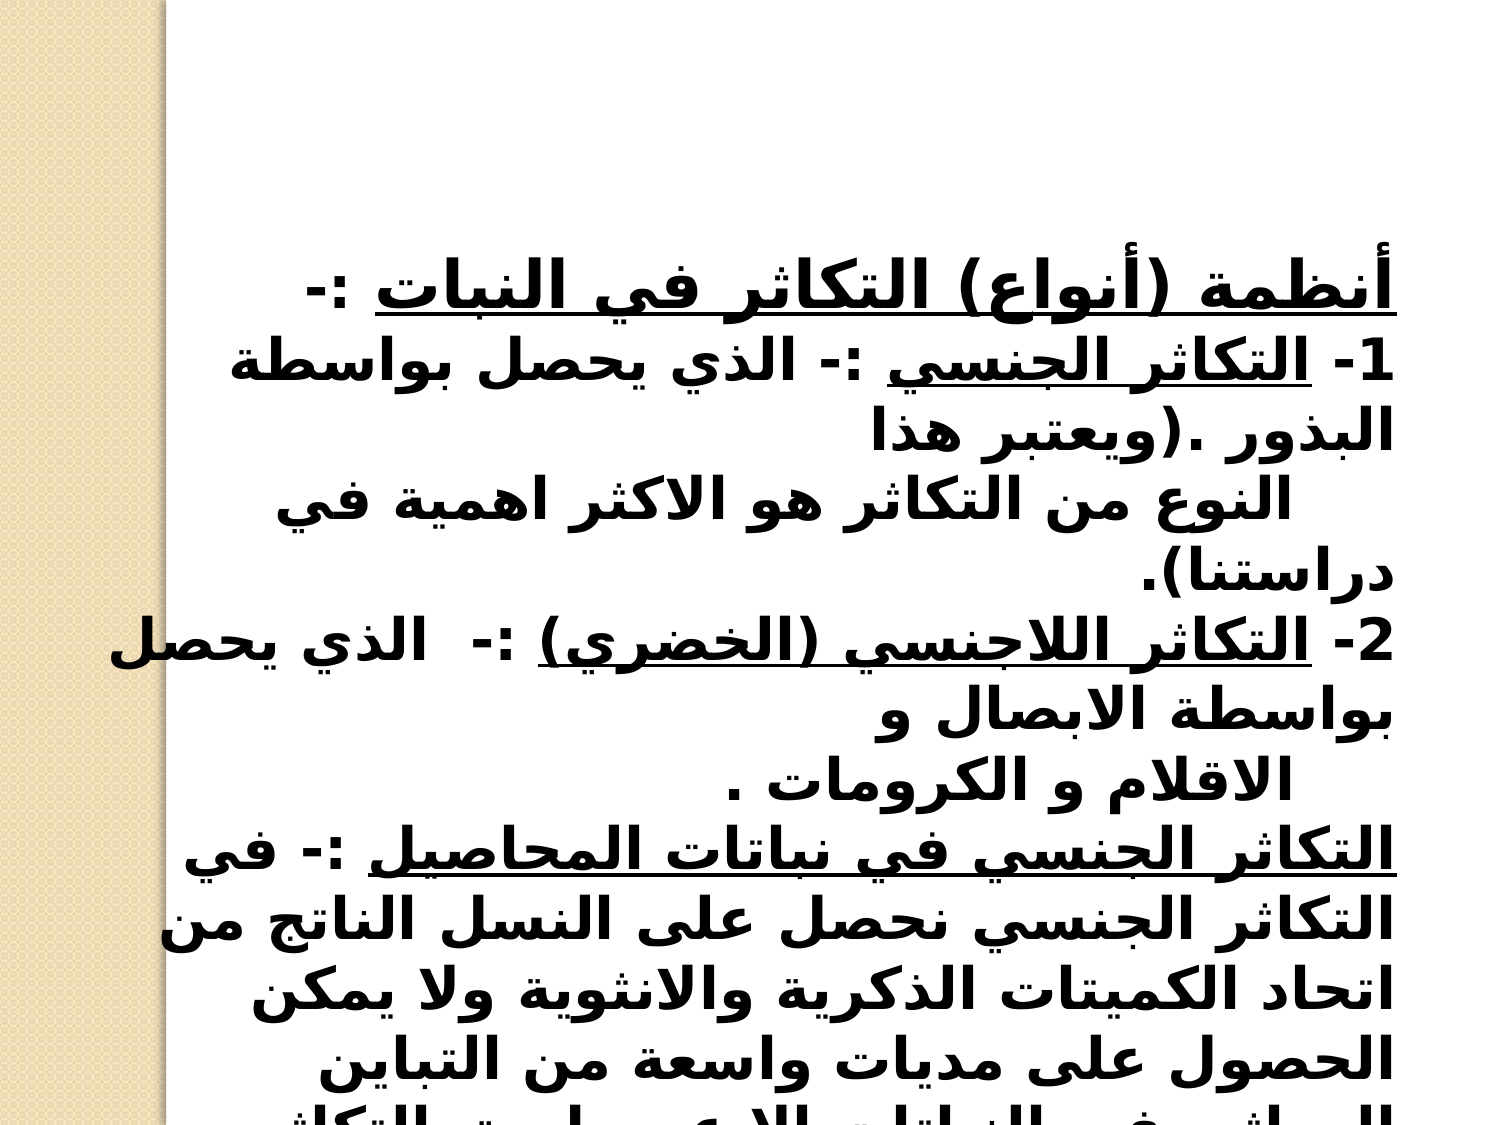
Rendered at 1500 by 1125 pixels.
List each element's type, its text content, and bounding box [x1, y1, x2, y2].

text_box أنظمة (أنواع) التكاثر في النبات :- 1- التكاثر الجنسي :- الذي يحصل بواسطة البذور .(ويعتبر هذا النوع من التكاثر هو الاكثر اهمية في دراستنا). 2- التكاثر اللاجنسي (الخضري) :- الذي يحصل بواسطة الابصال و الاقلام و الكرومات . التكاثر الجنسي في نباتات المحاصيل :- في التكاثر الجنسي نحصل على النسل الناتج من اتحاد الكميتات الذكرية والانثوية ولا يمكن الحصول على مديات واسعة من التباين الوراثي في النباتات الا عن طريق التكاثر الجنسي والتي تعتبر الزهرة العضو الذي يحدث فيه هذه العملية بشكل عام تتكون الزهرة من اربعة اجزاء هي :- 1- الكأس Calyx 2- التويج Corolla 3- الاسدية Pistill 4- المدقة Stamens [88, 234, 1412, 1125]
